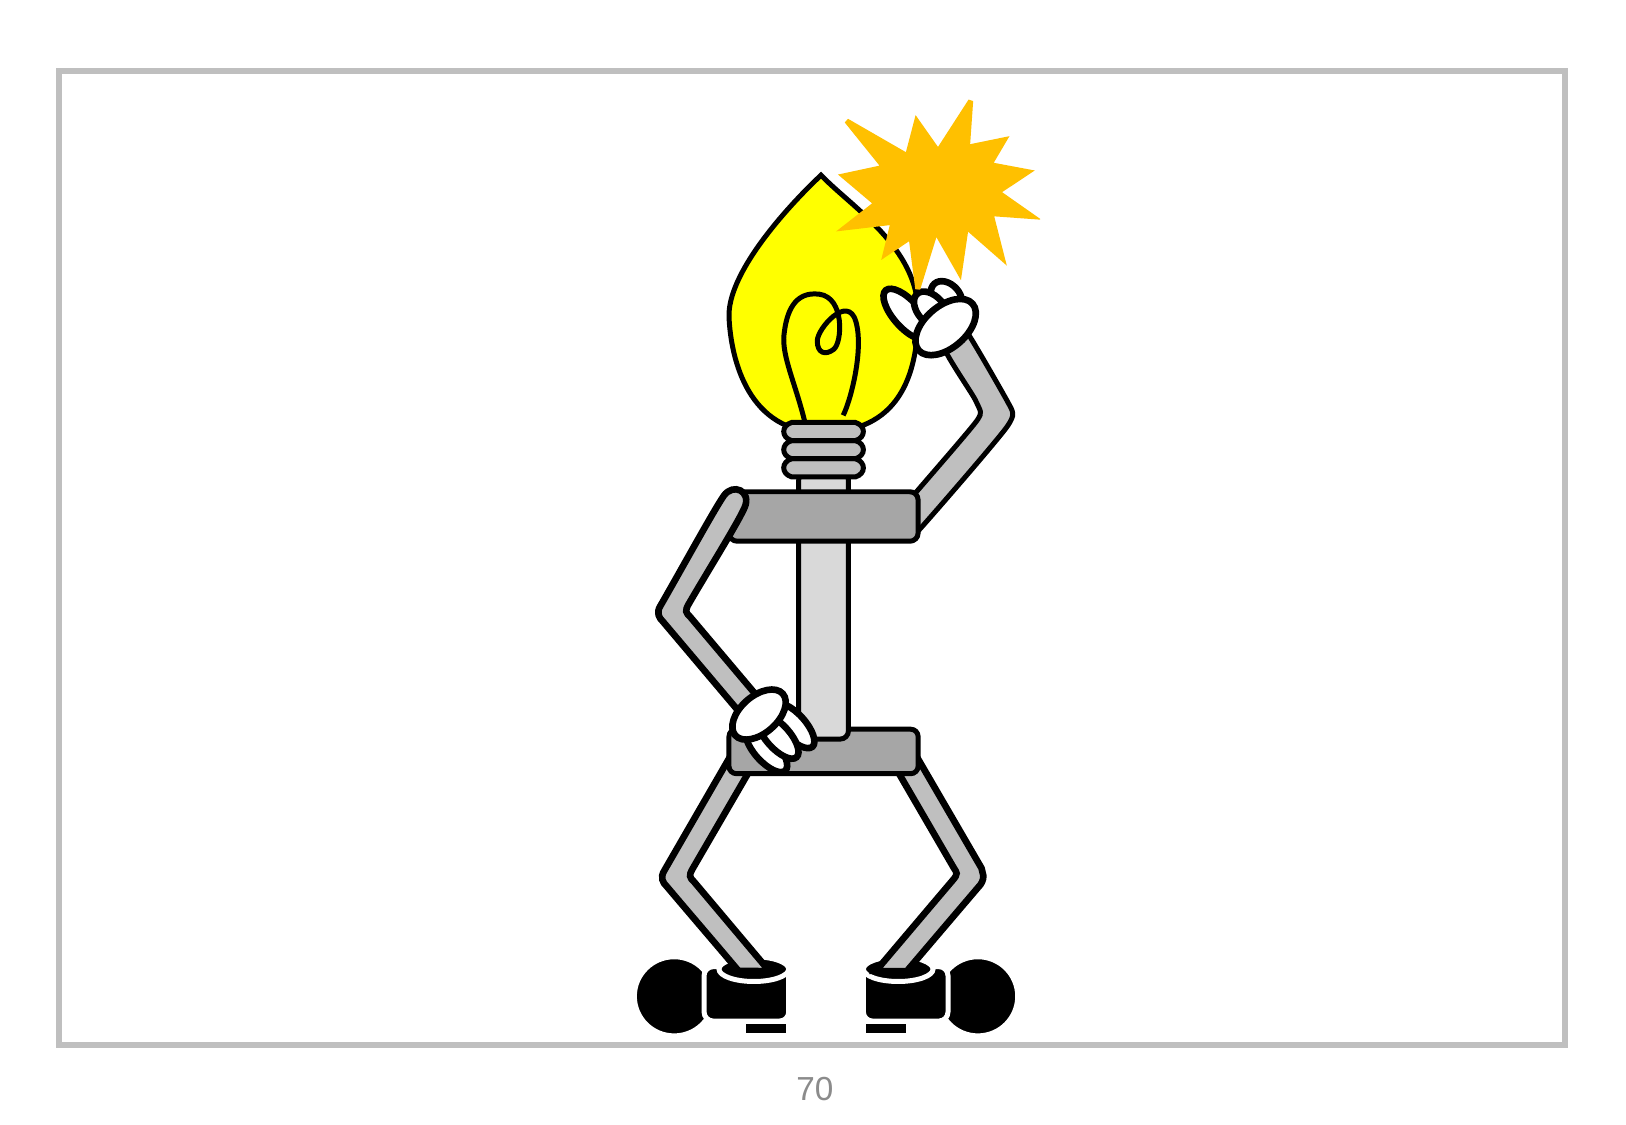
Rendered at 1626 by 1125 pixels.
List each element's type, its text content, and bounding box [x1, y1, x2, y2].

slide_number 70 [631, 1057, 998, 1117]
